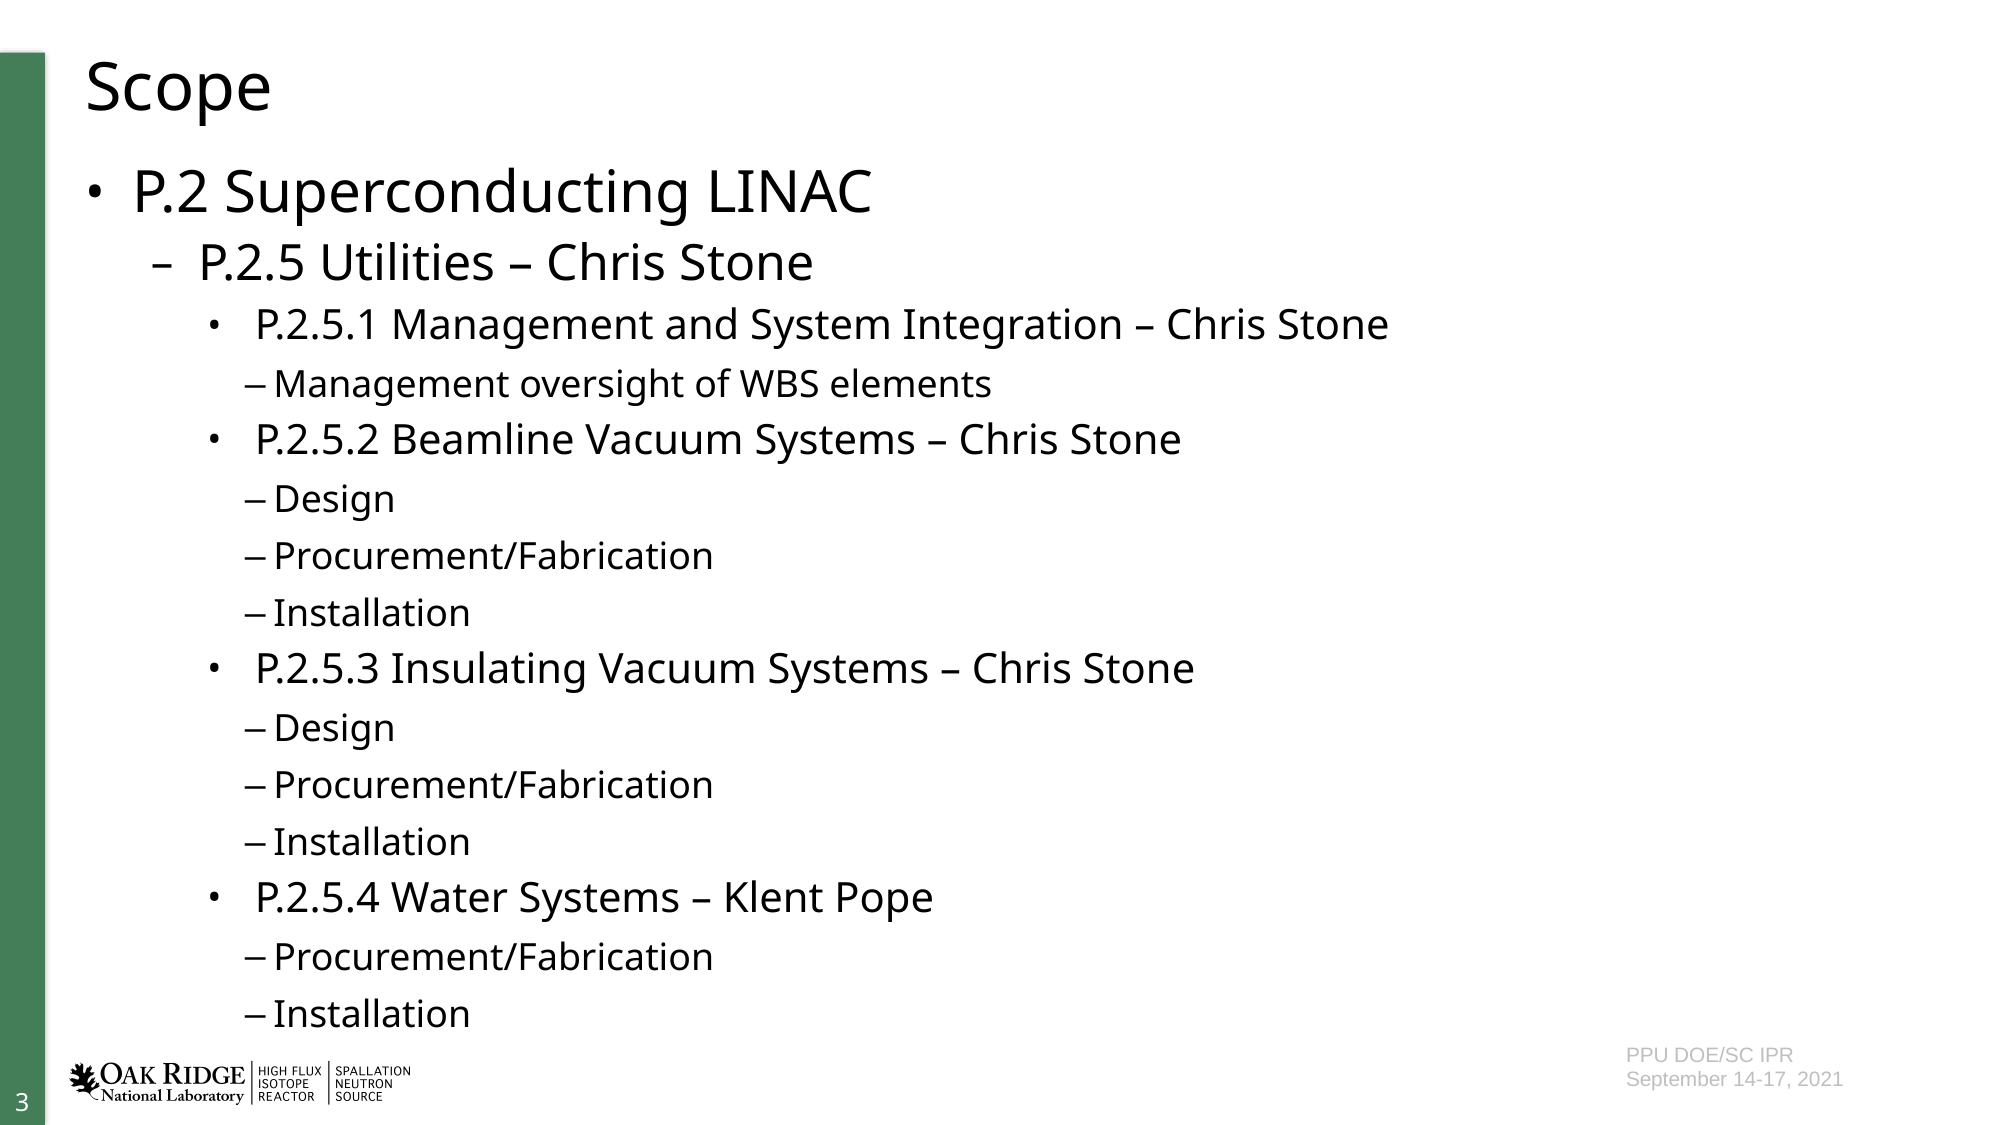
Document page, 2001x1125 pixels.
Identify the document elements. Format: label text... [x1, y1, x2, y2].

list P.2 Superconducting LINAC P.2.5 Utilities – Chris Stone P.2.5.1 Management and System Integration – Chris Stone Management oversight of WBS elements P.2.5.2 Beamline Vacuum Systems – Chris Stone Design Procurement/Fabrication Installation P.2.5.3 Insulating Vacuum Systems – Chris Stone Design Procurement/Fabrication Installation P.2.5.4 Water Systems – Klent Pope Procurement/Fabrication Installation [70, 154, 1946, 1053]
title Scope [70, 44, 1946, 134]
picture [66, 1058, 413, 1108]
